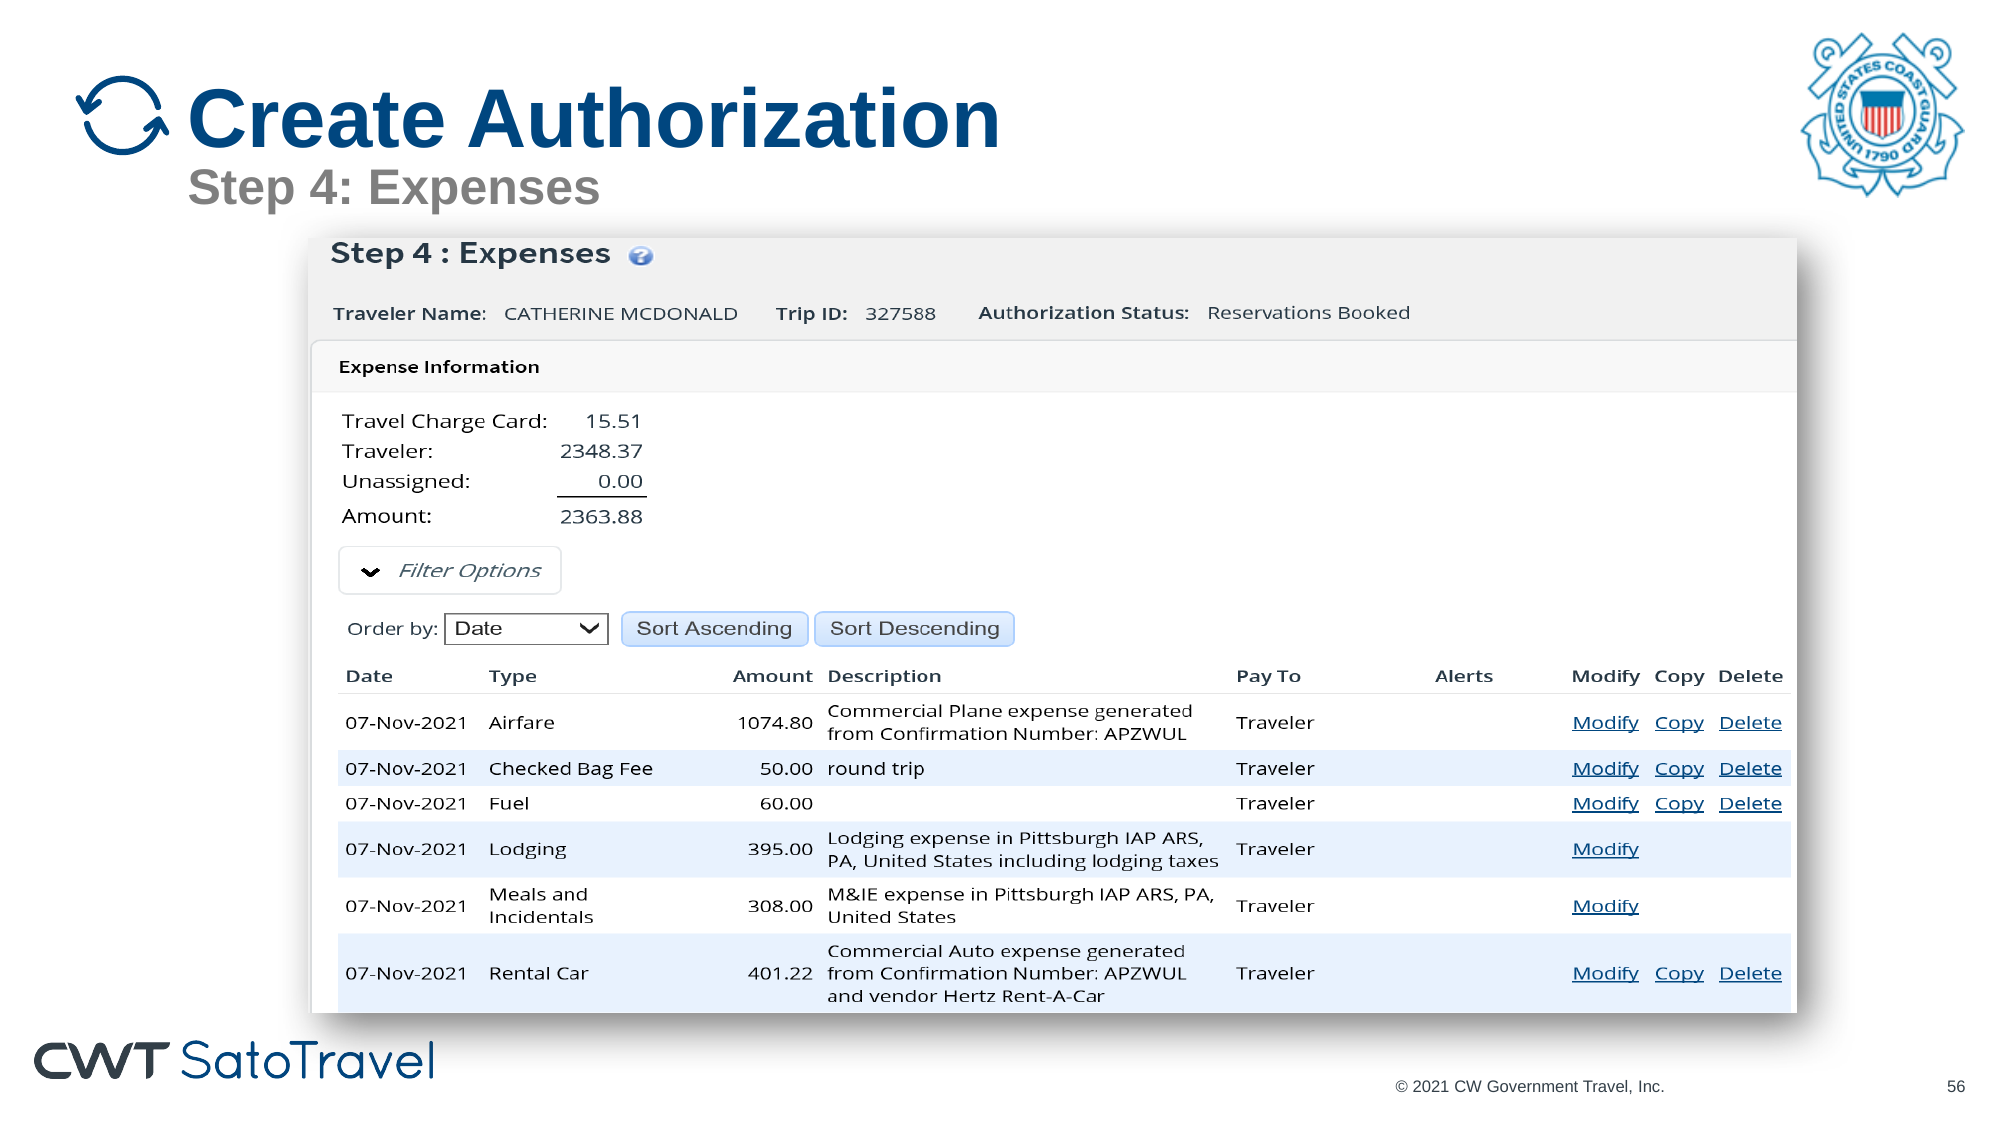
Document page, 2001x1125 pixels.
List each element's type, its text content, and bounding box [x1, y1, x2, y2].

picture [1800, 32, 1965, 198]
picture [308, 238, 1797, 1013]
picture [34, 1040, 433, 1079]
title Create Authorization Step 4: Expenses [187, 79, 1918, 218]
footer © 2021 CW Government Travel, Inc. [1257, 1075, 1918, 1098]
slide_number 55 [1931, 1075, 1966, 1098]
